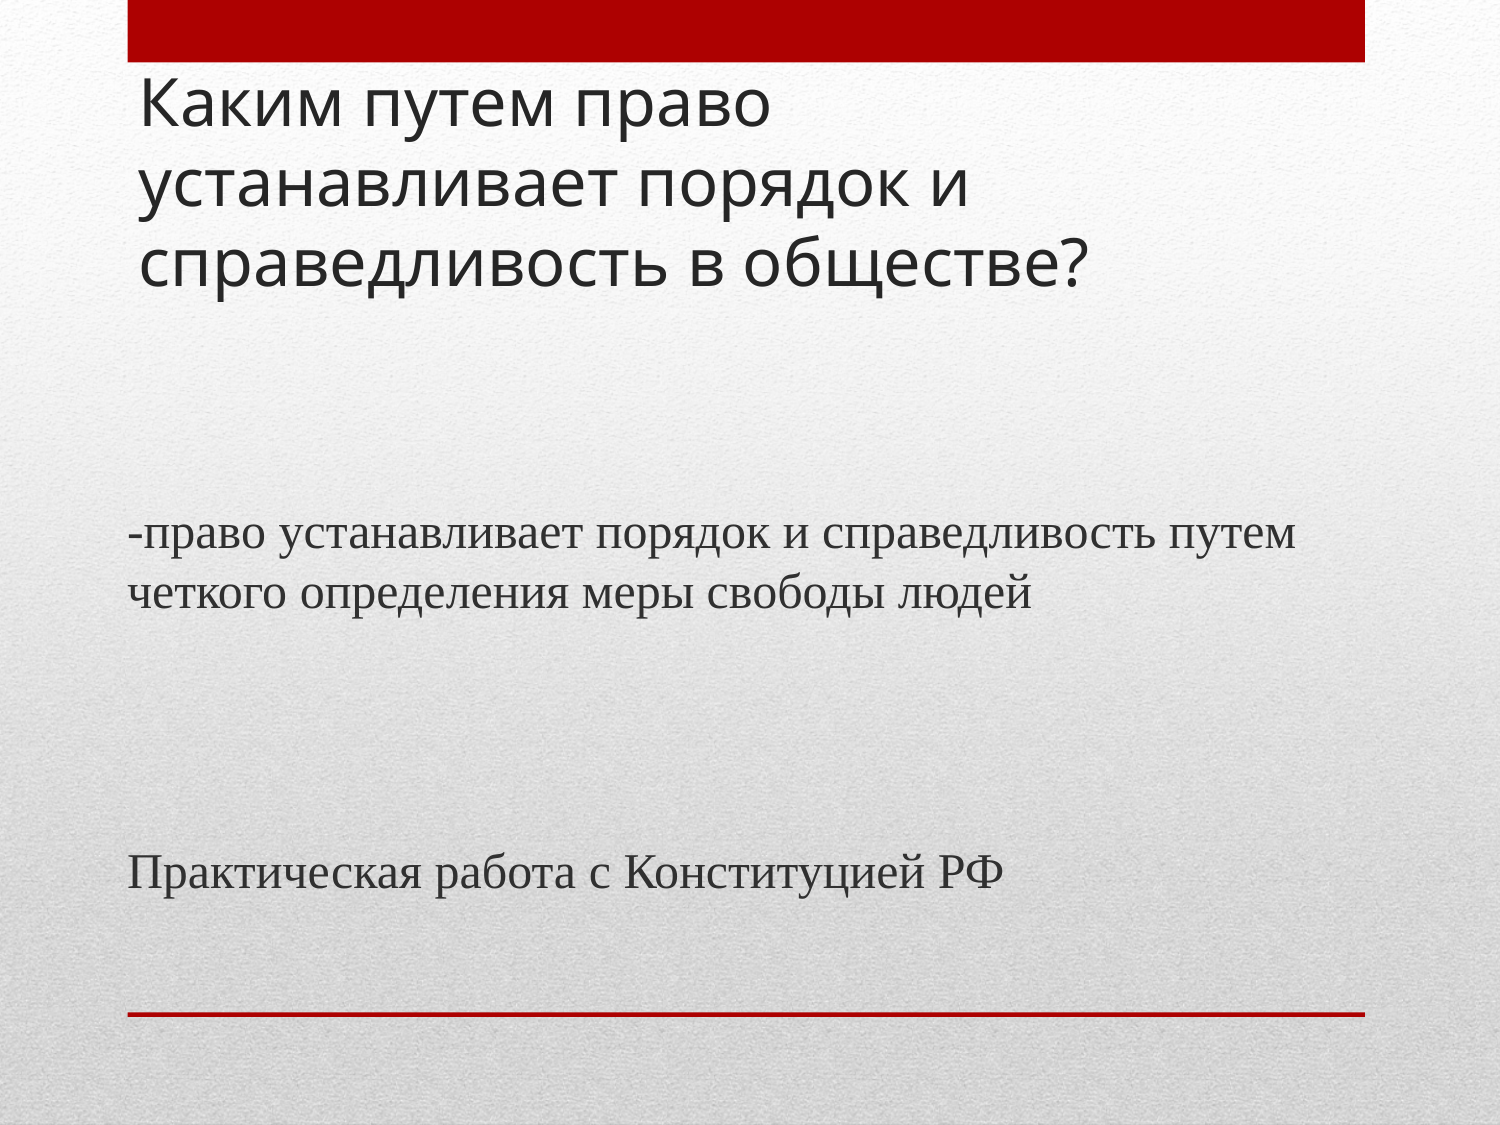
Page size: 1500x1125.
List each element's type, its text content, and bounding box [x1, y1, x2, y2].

list -право устанавливает порядок и справедливость путем четкого определения меры свободы людей Практическая работа с Конституцией РФ [112, 349, 1374, 1047]
title Каким путем право устанавливает порядок и справедливость в обществе? [123, 113, 1201, 307]
